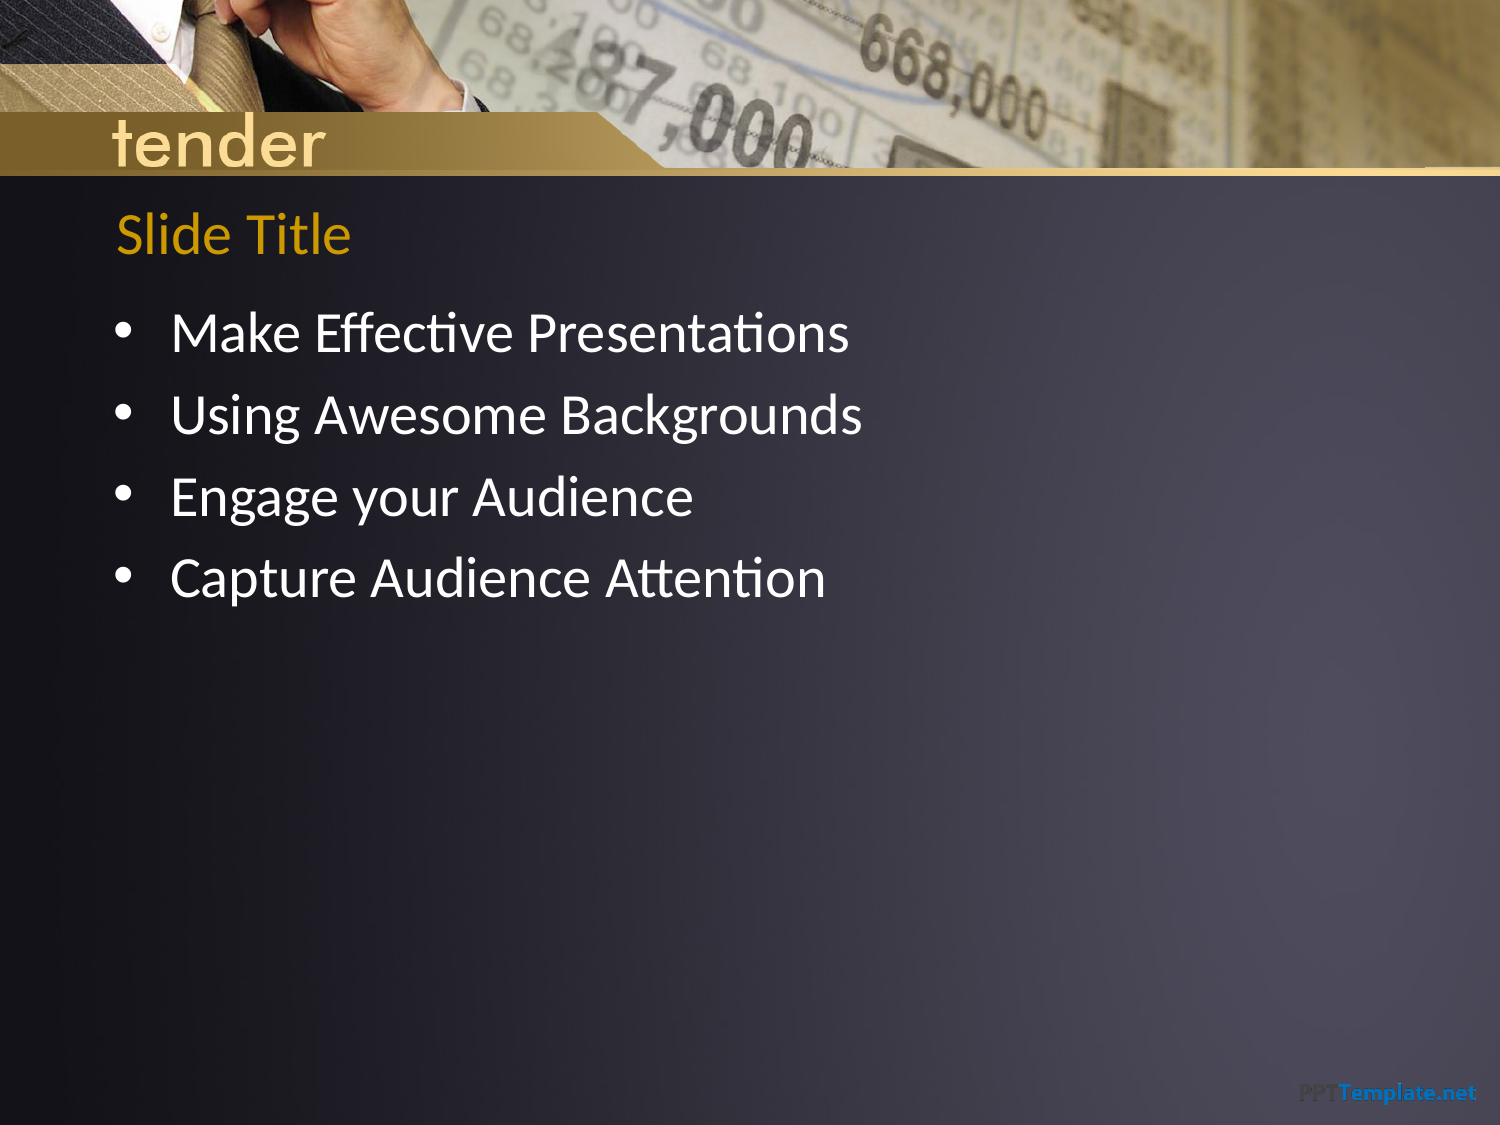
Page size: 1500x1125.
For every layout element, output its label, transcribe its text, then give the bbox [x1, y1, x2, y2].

picture [0, 0, 1500, 1125]
title Slide Title [101, 186, 1402, 274]
list Make Effective Presentations Using Awesome Backgrounds Engage your Audience Capture Audience Attention [98, 286, 1449, 1014]
